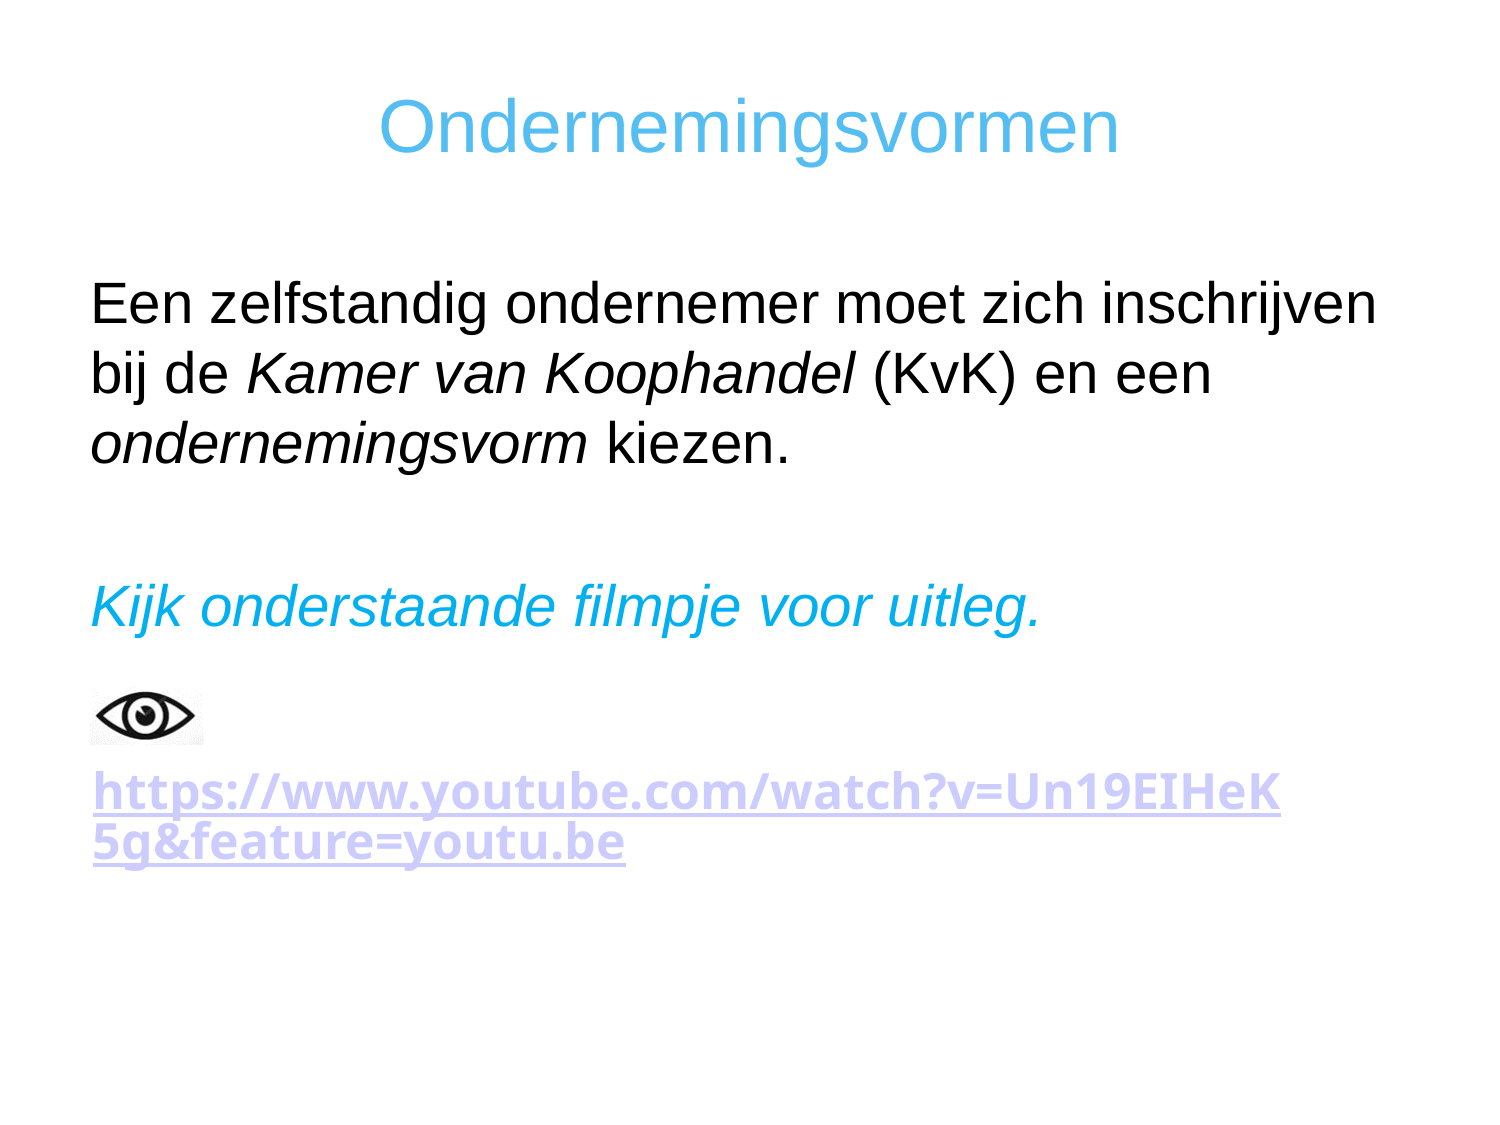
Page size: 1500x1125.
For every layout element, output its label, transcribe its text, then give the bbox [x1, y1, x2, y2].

text_box https://www.youtube.com/watch?v=Un19EIHeK5g&feature=youtu.be [78, 752, 1322, 896]
picture [90, 685, 204, 745]
subtitle Een zelfstandig ondernemer moet zich inschrijven bij de Kamer van Koophandel (KvK) en een ondernemingsvorm kiezen. Kijk onderstaande filmpje voor uitleg. [75, 258, 1410, 958]
text_box Ondernemingsvormen [74, 70, 1425, 258]
